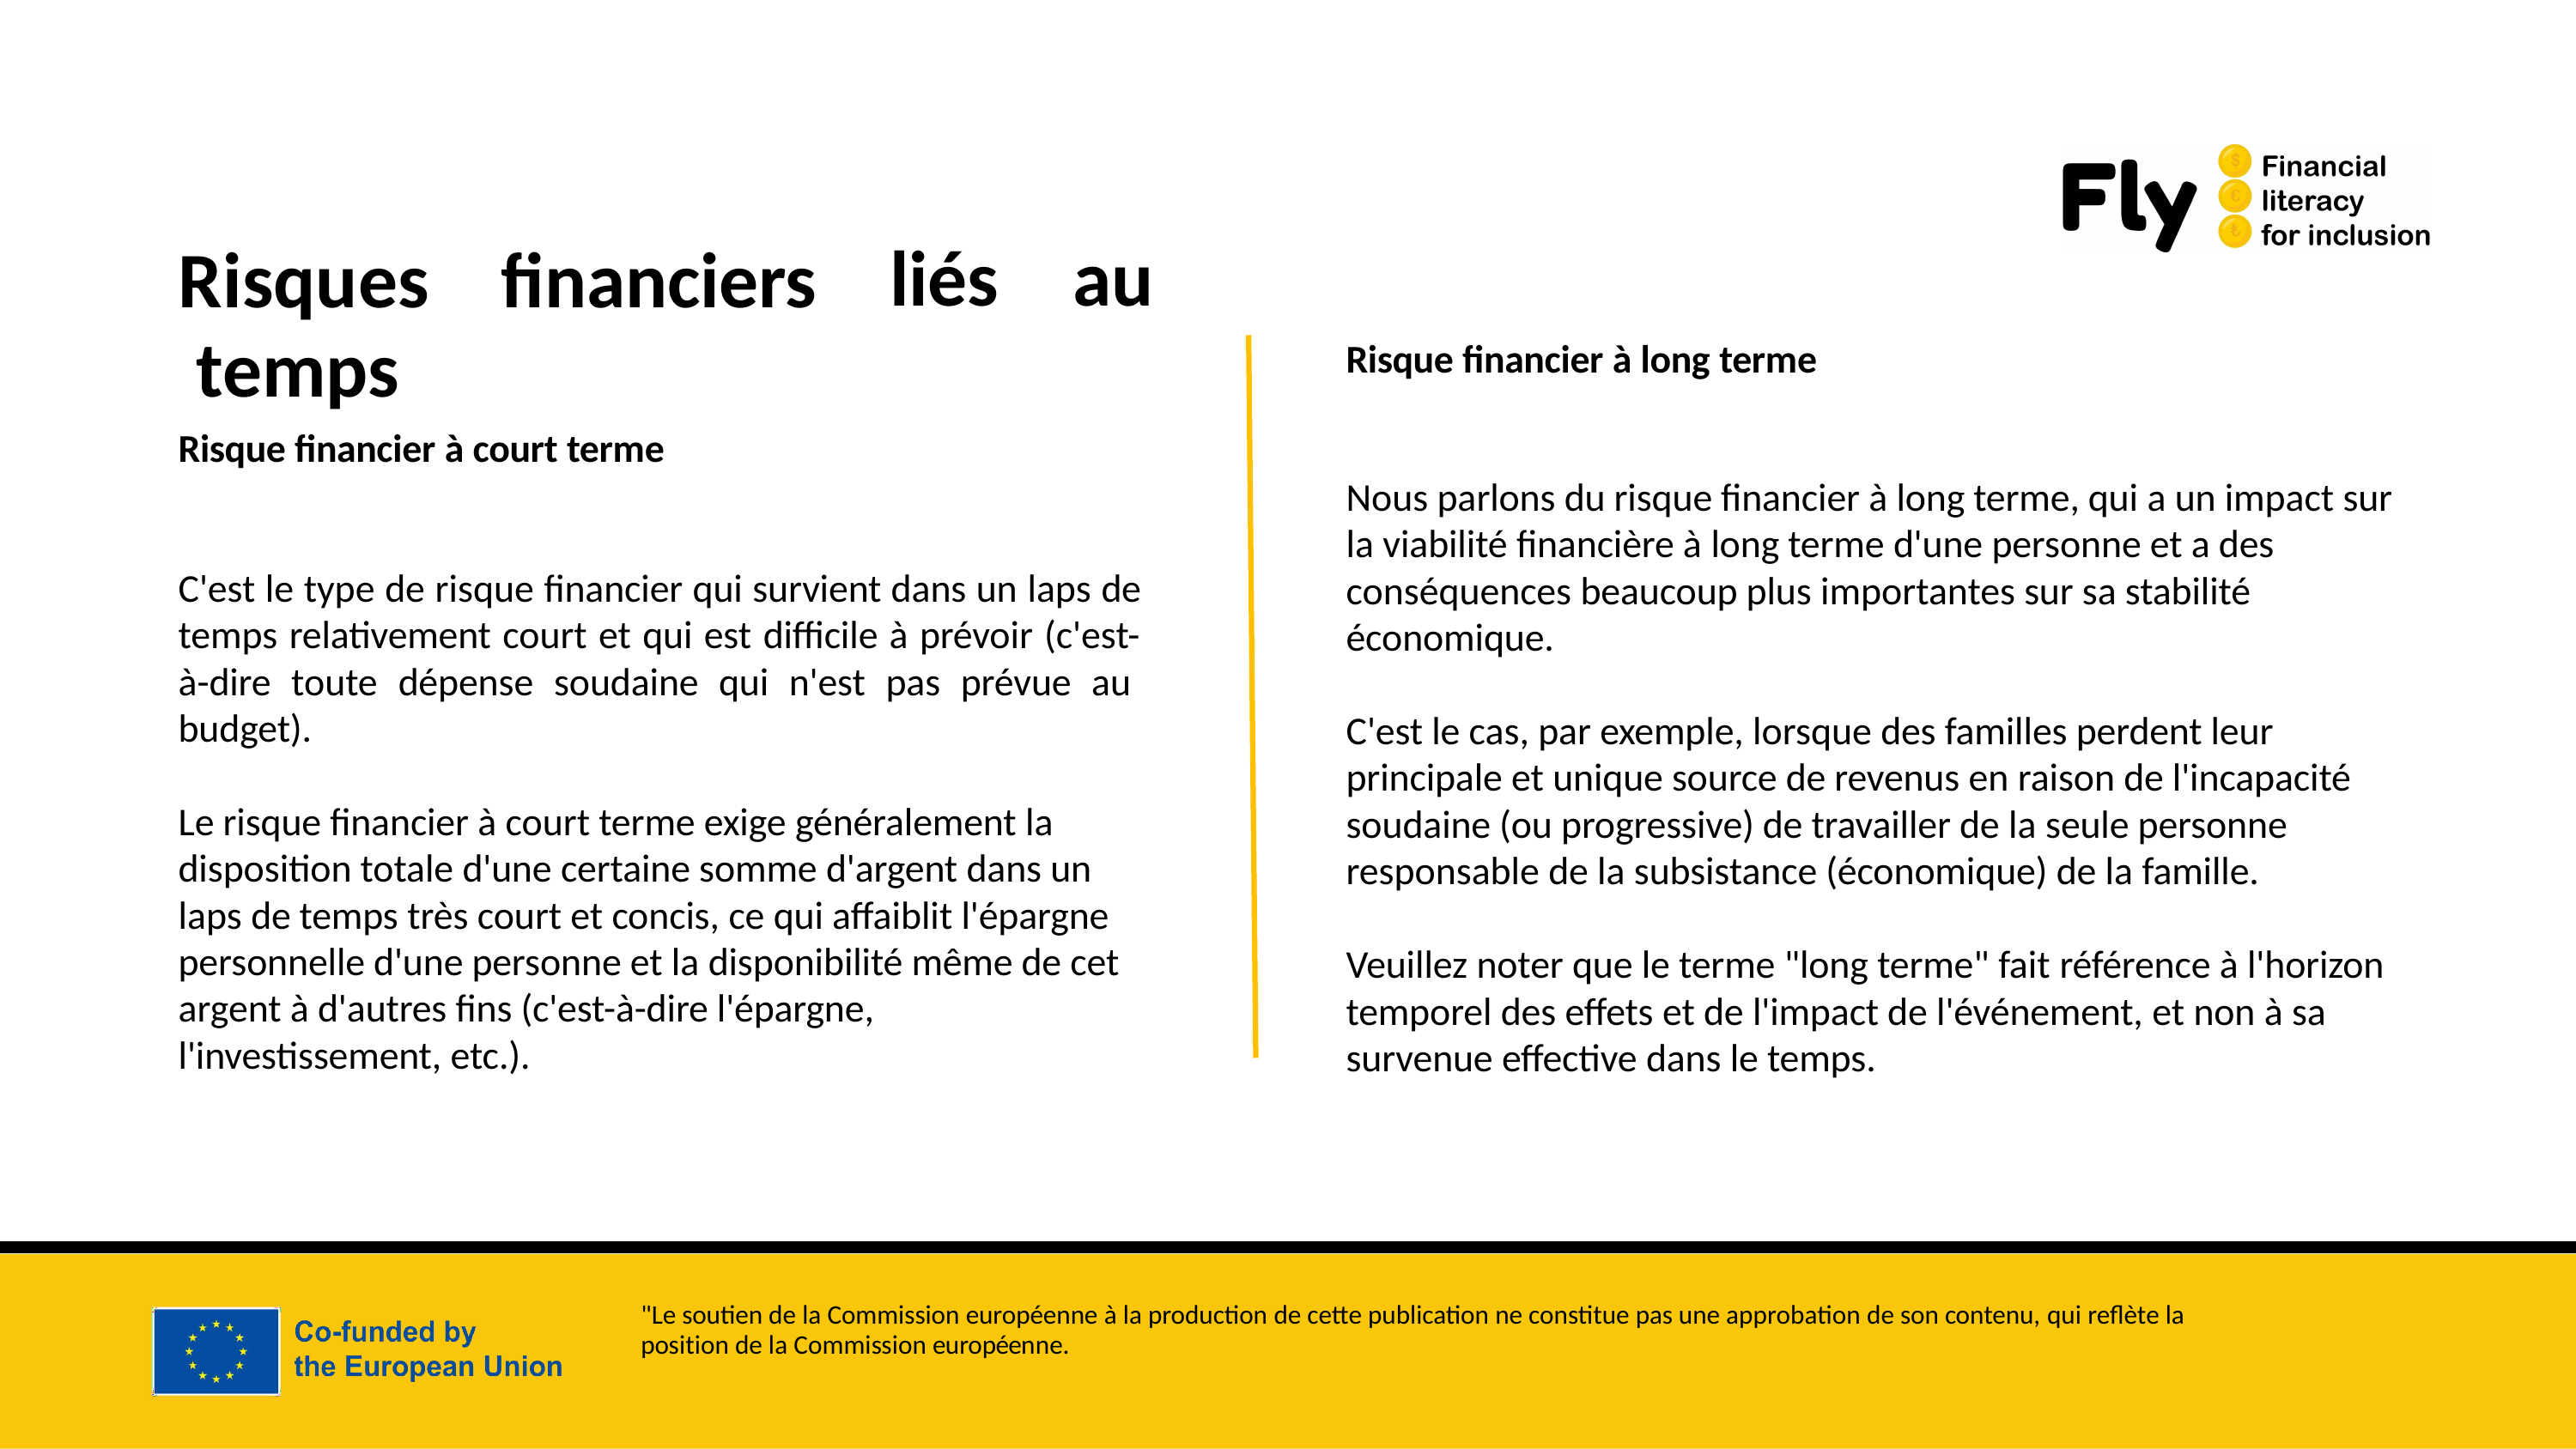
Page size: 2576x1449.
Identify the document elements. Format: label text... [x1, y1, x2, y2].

title liés au [887, 225, 1155, 470]
picture [2062, 144, 2430, 252]
text_box Risques financiers temps Risque financier à court terme [176, 225, 820, 470]
picture [149, 1304, 593, 1399]
footer "Le soutien de la Commission européenne à la production de cette publication ne constitue pas une approbation de son contenu, qui reflète la position de la Commission européenne. [639, 1303, 2196, 1449]
text_box C'est le type de risque financier qui survient dans un laps de temps relativement court et qui est difficile à prévoir (c'est- à-dire toute dépense soudaine qui n'est pas prévue au budget). Le risque financier à court terme exige généralement la disposition totale d'une certaine somme d'argent dans un laps de temps très court et concis, ce qui affaiblit l'épargne personnelle d'une personne et la disponibilité même de cet argent à d'autres fins (c'est-à-dire l'épargne, l'investissement, etc.). [176, 562, 1152, 1079]
list Risque financier à long terme Nous parlons du risque financier à long terme, qui a un impact sur la viabilité financière à long terme d'une personne et a des conséquences beaucoup plus importantes sur sa stabilité économique. C'est le cas, par exemple, lorsque des familles perdent leur principale et unique source de revenus en raison de l'incapacité soudaine (ou progressive) de travailler de la seule personne responsable de la subsistance (économique) de la famille. Veuillez noter que le terme "long terme" fait référence à l'horizon temporel des effets et de l'impact de l'événement, et non à sa survenue effective dans le temps. [1344, 331, 2403, 1161]
